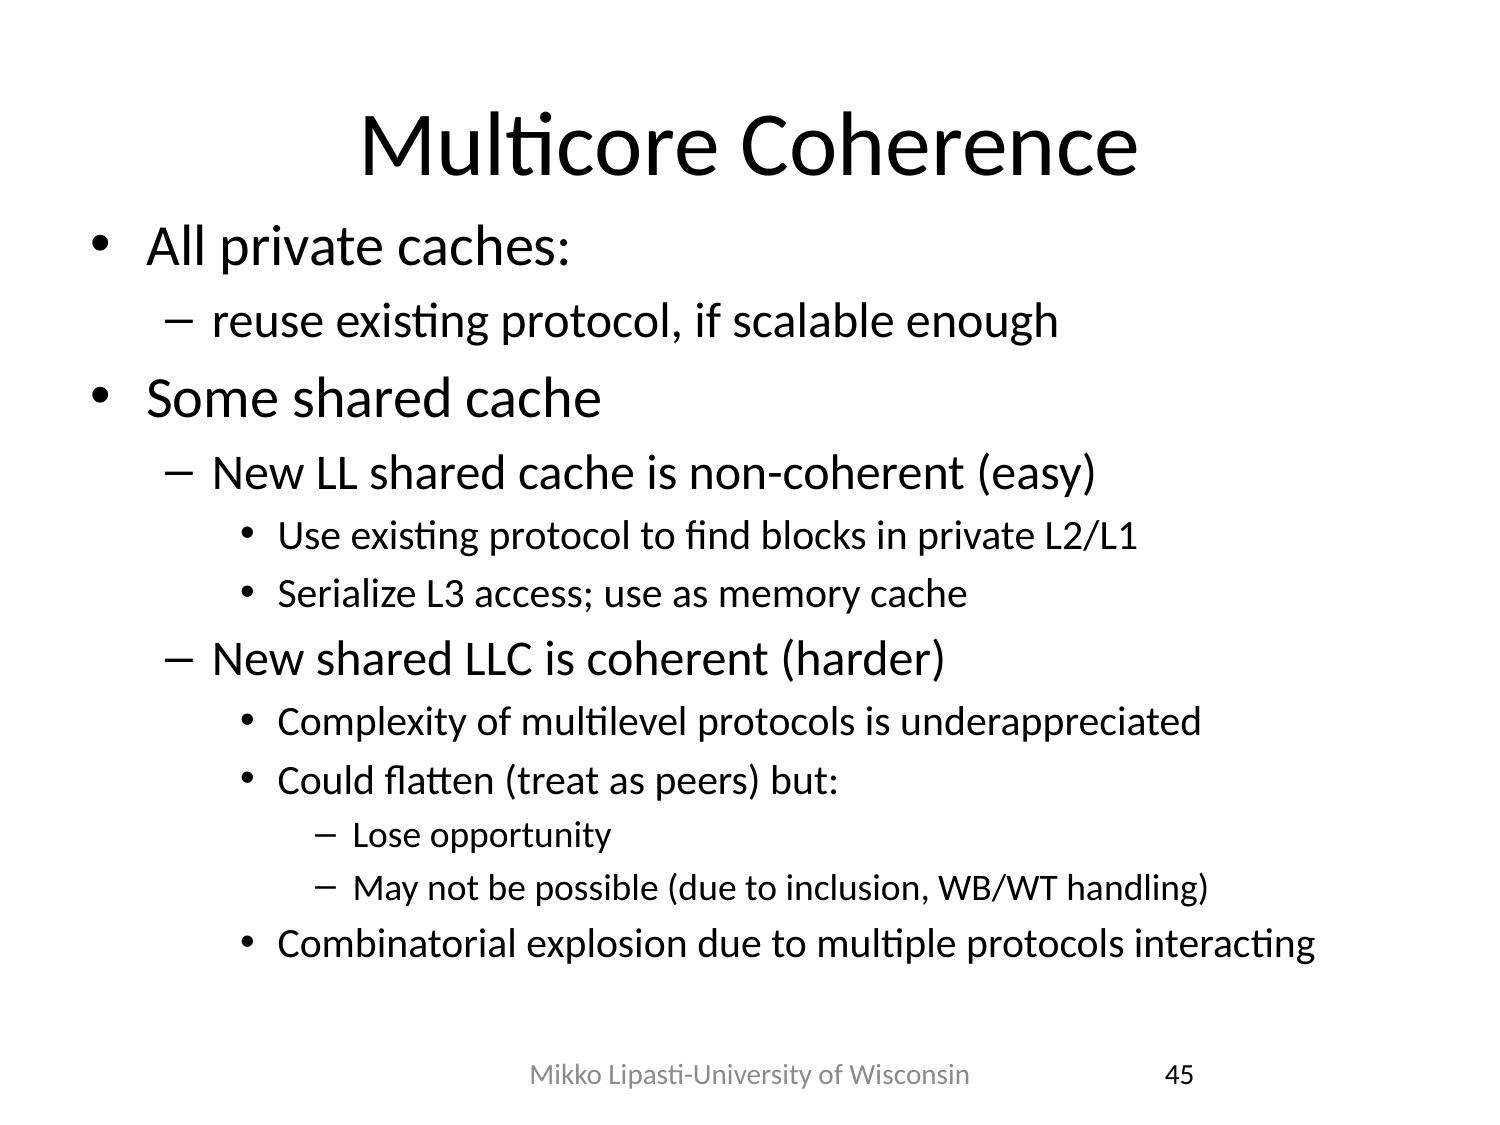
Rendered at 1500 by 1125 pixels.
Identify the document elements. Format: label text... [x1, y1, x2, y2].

title Multicore Coherence [74, 44, 1426, 199]
list All private caches: reuse existing protocol, if scalable enough Some shared cache New LL shared cache is non-coherent (easy) Use existing protocol to find blocks in private L2/L1 Serialize L3 access; use as memory cache New shared LLC is coherent (harder) Complexity of multilevel protocols is underappreciated Could flatten (treat as peers) but: Lose opportunity May not be possible (due to inclusion, WB/WT handling) Combinatorial explosion due to multiple protocols interacting [74, 199, 1426, 1006]
slide_number 45 [1074, 1042, 1425, 1103]
footer Mikko Lipasti-University of Wisconsin [512, 1042, 988, 1103]
